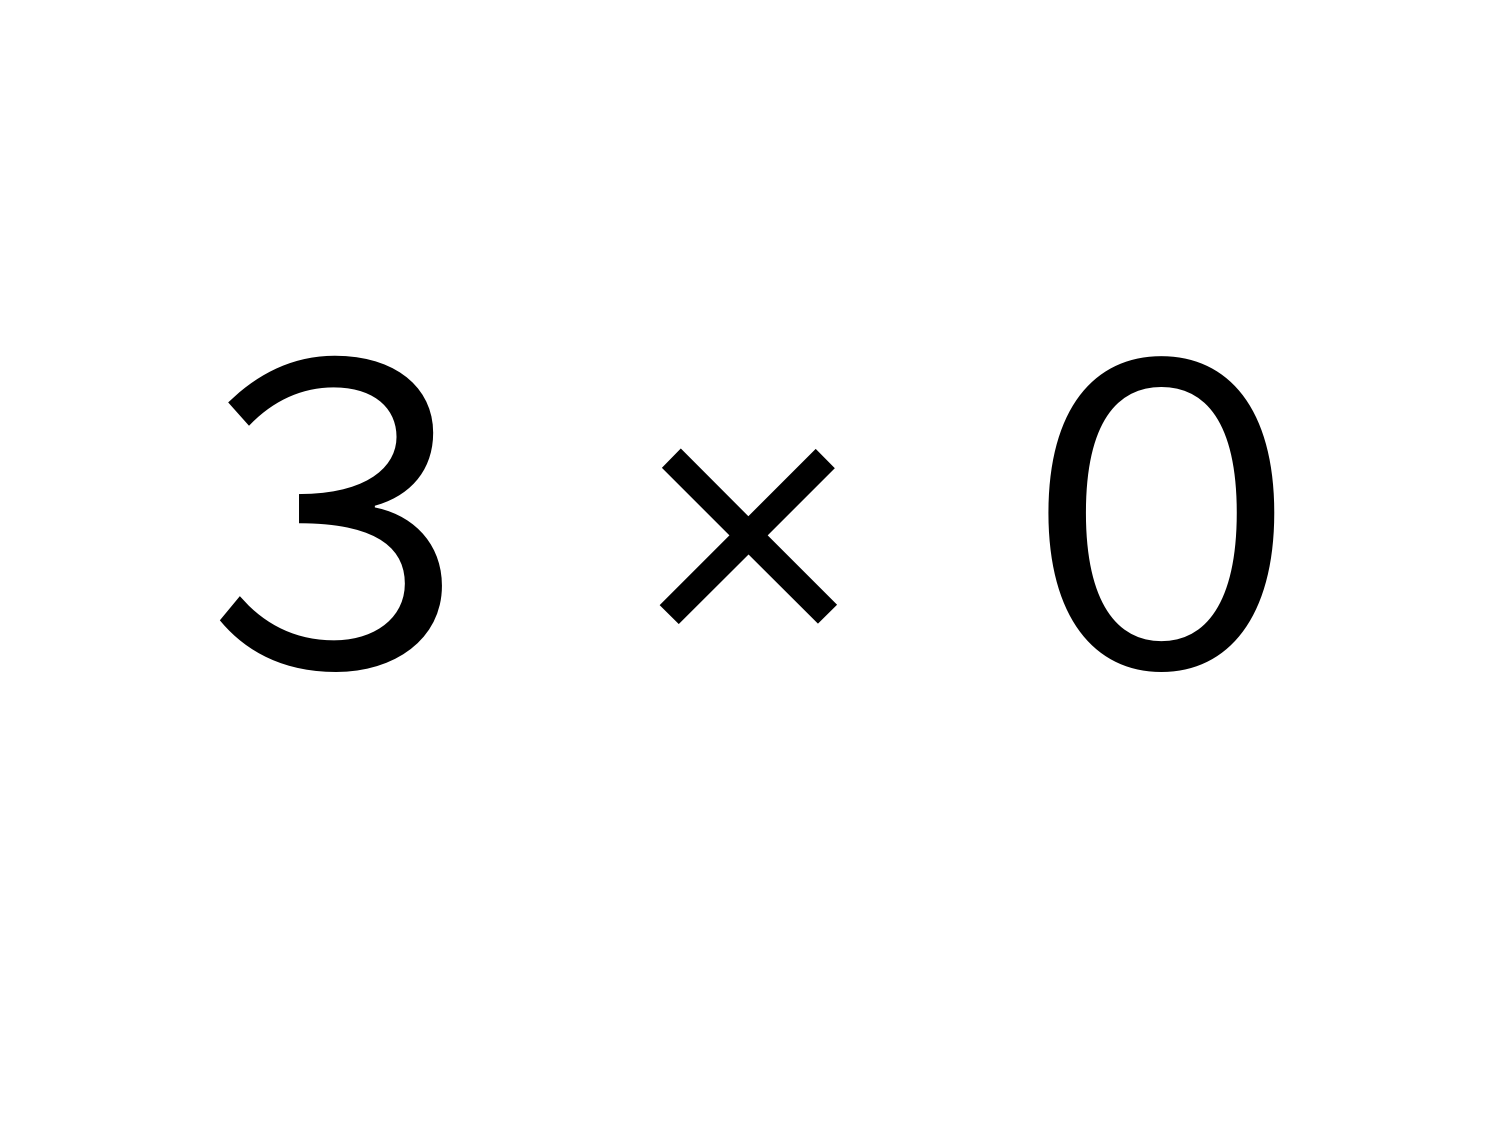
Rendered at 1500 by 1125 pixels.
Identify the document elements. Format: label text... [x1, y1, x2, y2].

text_box ３×０ [112, 243, 1388, 835]
